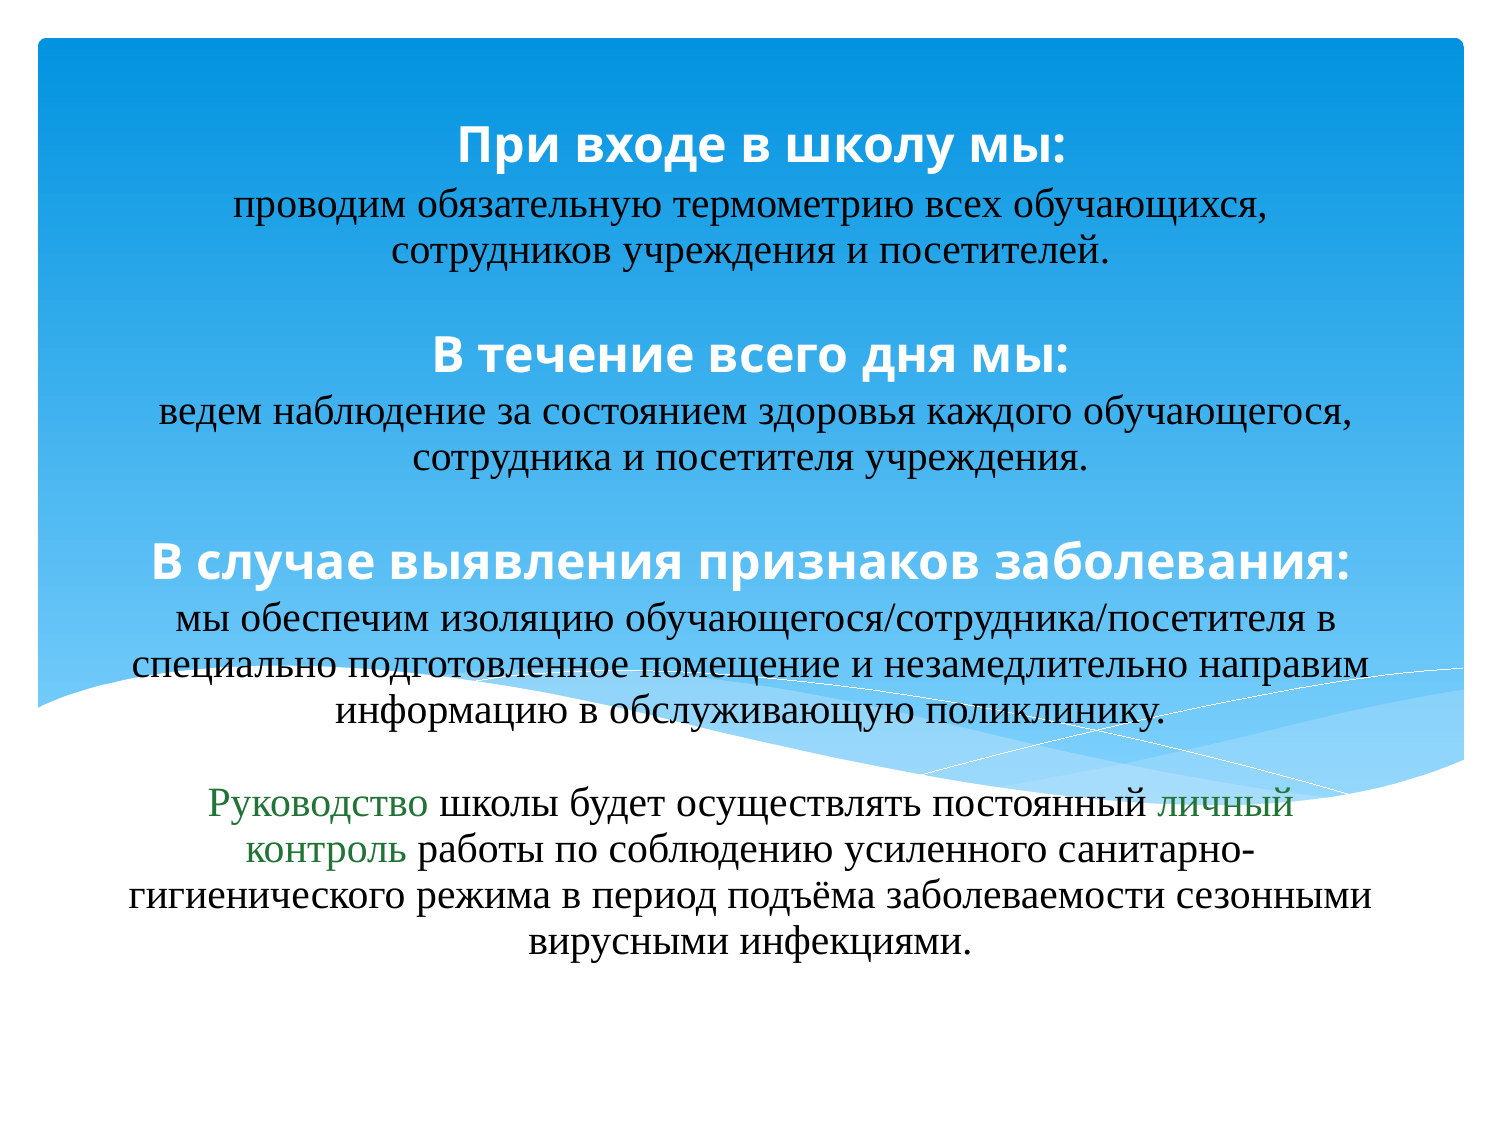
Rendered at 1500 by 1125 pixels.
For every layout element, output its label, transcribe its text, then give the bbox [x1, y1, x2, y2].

title проводим обязательную термометрию всех обучающихся, сотрудников учреждения и посетителей. В течение всего дня мы: ведем наблюдение за состоянием здоровья каждого обучающегося, сотрудника и посетителя учреждения. В случае выявления признаков заболевания: мы обеспечим изоляцию обучающегося/сотрудника/посетителя в специально подготовленное помещение и незамедлительно направим информацию в обслуживающую поликлинику. Руководство школы будет осуществлять постоянный личный контроль работы по соблюдению усиленного санитарно-гигиенического режима в период подъёма заболеваемости сезонными вирусными инфекциями. [113, 172, 1389, 1000]
list При входе в школу мы: [123, 78, 1400, 185]
